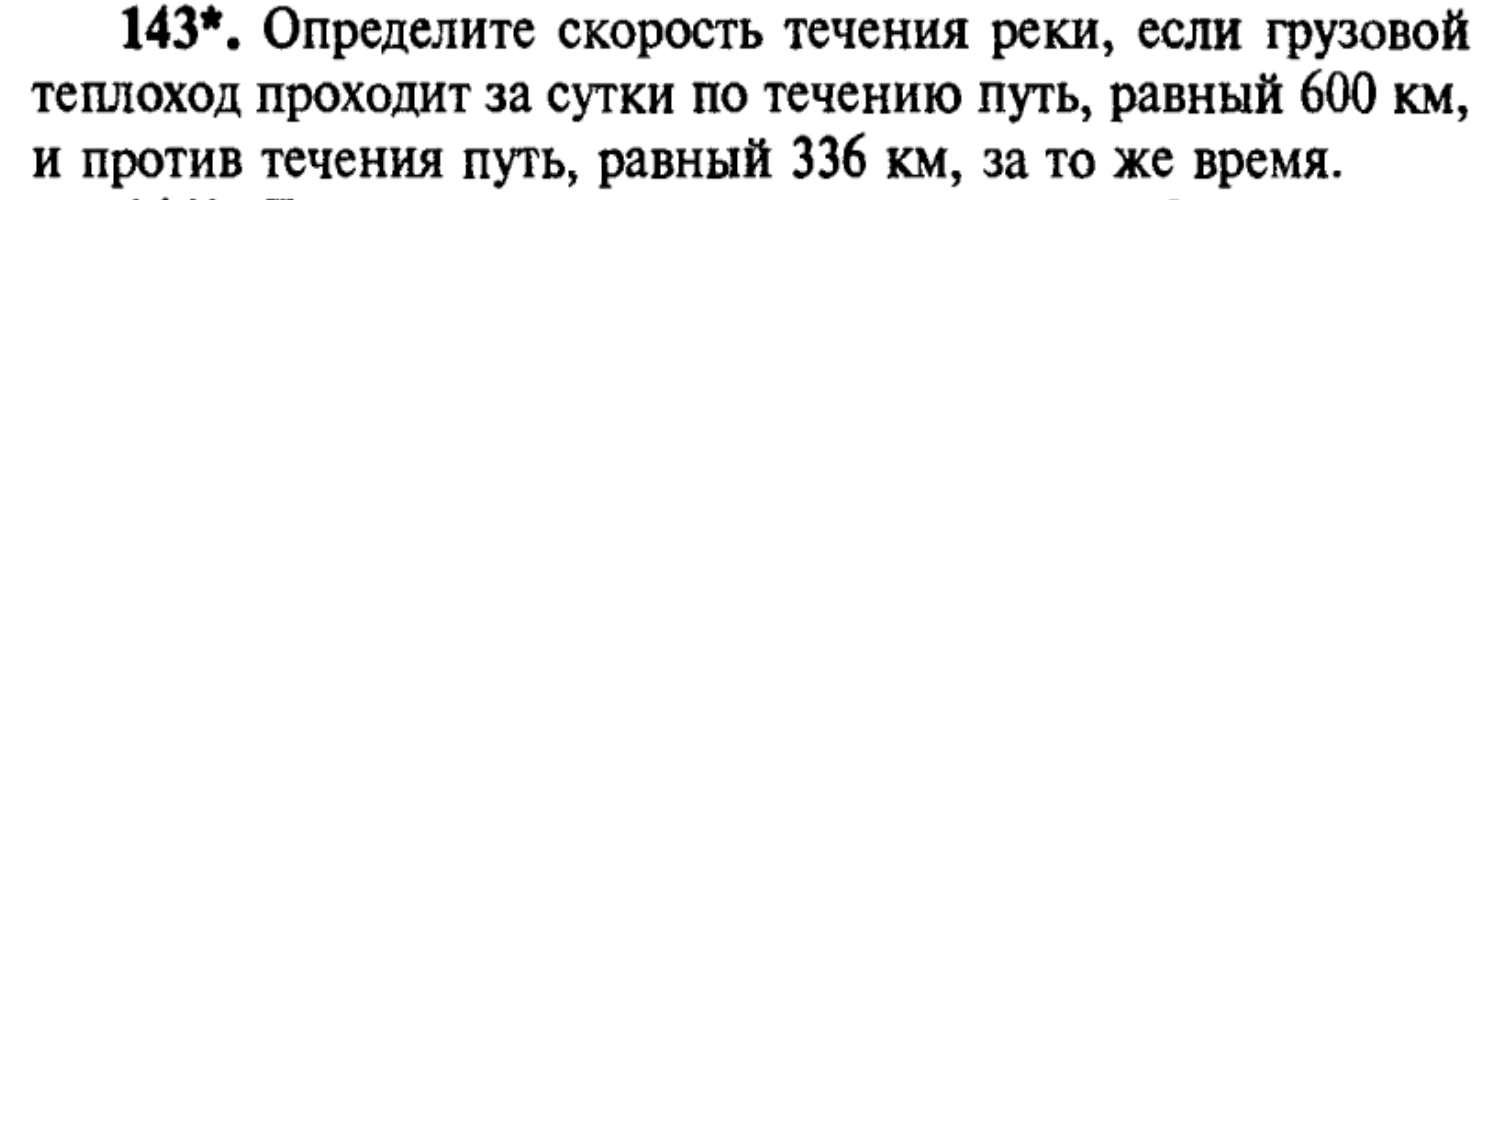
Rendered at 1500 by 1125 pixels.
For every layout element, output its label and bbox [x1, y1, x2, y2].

picture [0, 0, 1500, 200]
